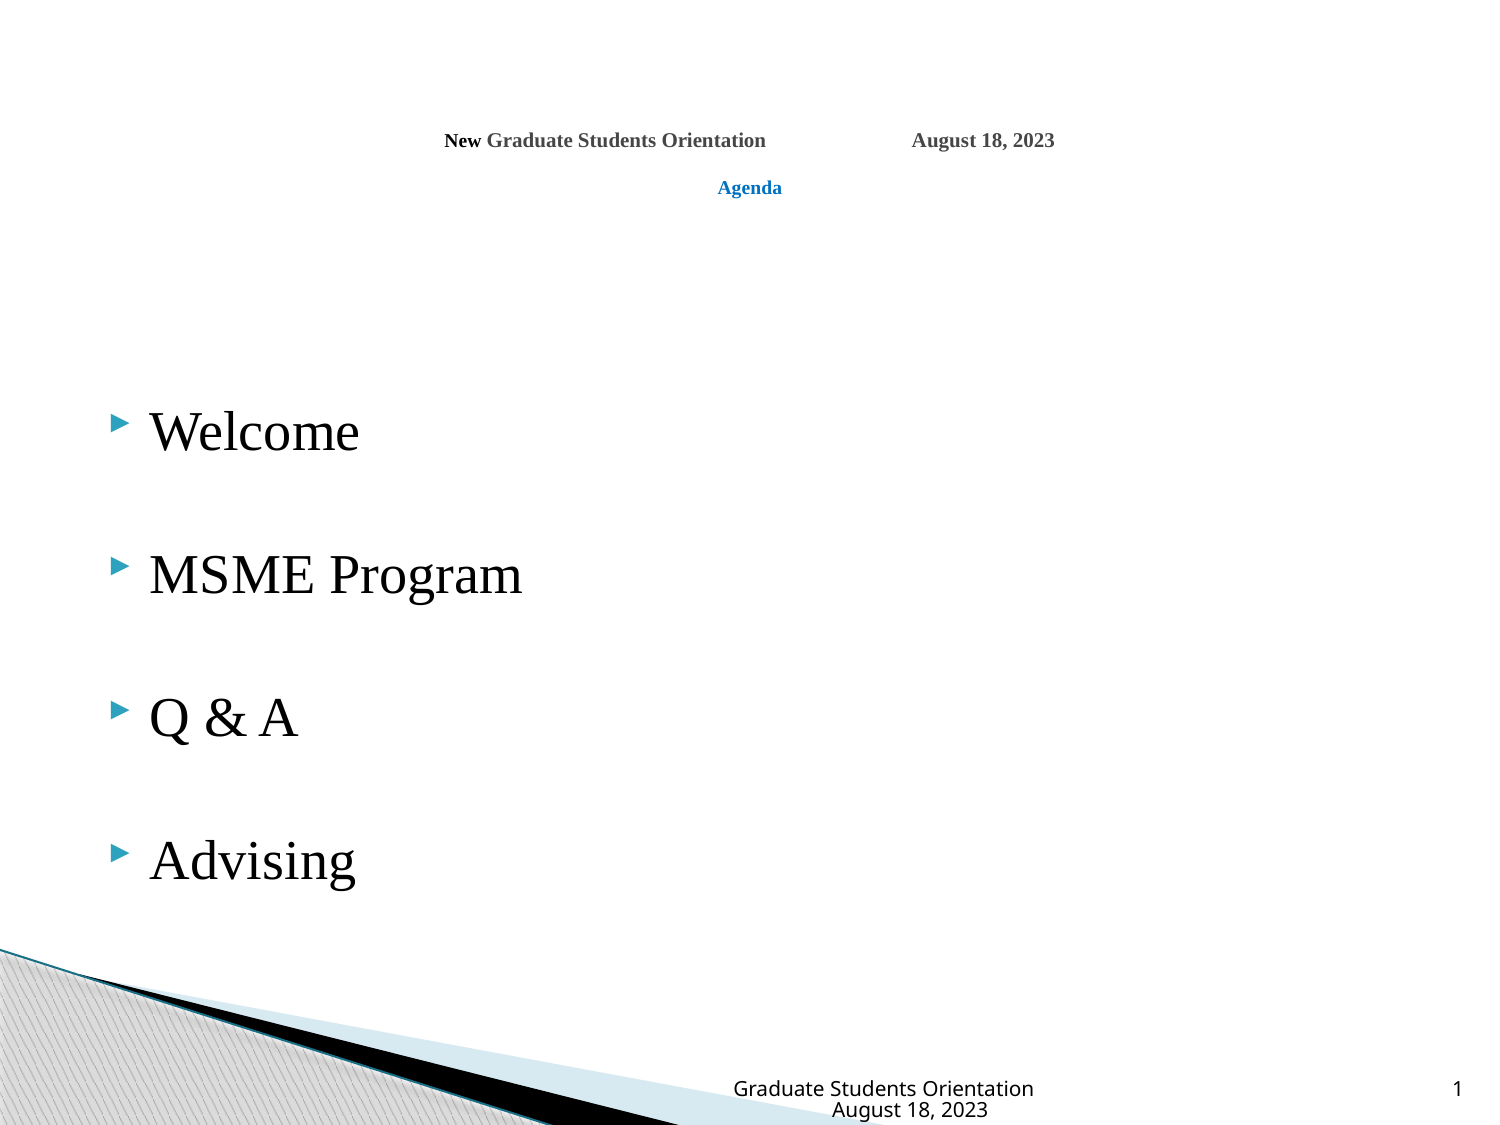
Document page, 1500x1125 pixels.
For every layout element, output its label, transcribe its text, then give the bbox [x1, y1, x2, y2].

slide_number 1 [1418, 1051, 1479, 1112]
footer Graduate Students Orientation August 18, 2023 [718, 1051, 1105, 1112]
list Welcome MSME Program Q & A Advising [75, 243, 1425, 986]
title New Graduate Students Orientation August 18, 2023 Agenda [75, 45, 1425, 233]
